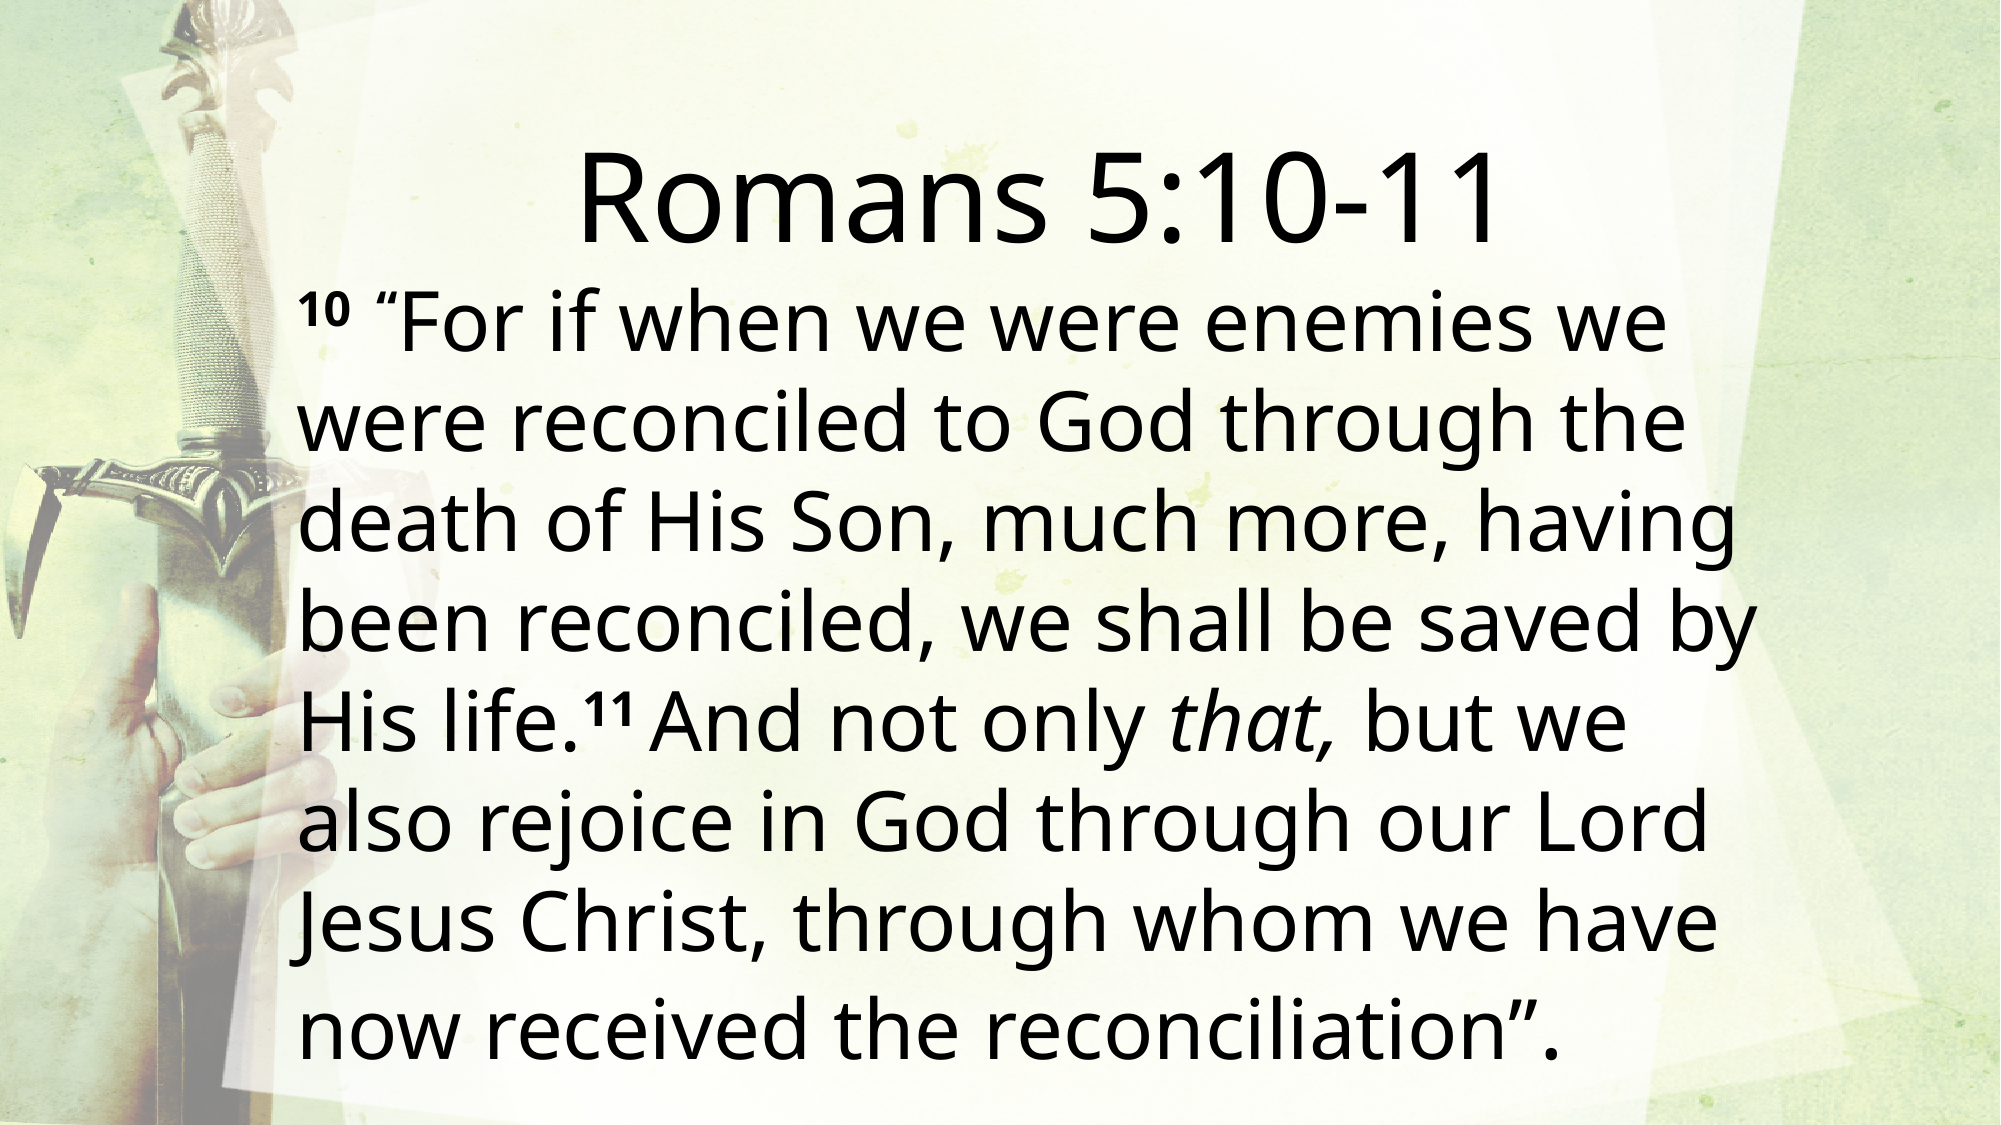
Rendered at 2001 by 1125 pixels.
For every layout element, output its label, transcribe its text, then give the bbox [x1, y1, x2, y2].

text_box 10 “For if when we were enemies we were reconciled to God through the death of His Son, much more, having been reconciled, we shall be saved by His life.11 And not only that, but we also rejoice in God through our Lord Jesus Christ, through whom we have now received the reconciliation”. [281, 260, 1819, 1085]
text_box Romans 5:10-11 [272, 110, 1811, 276]
